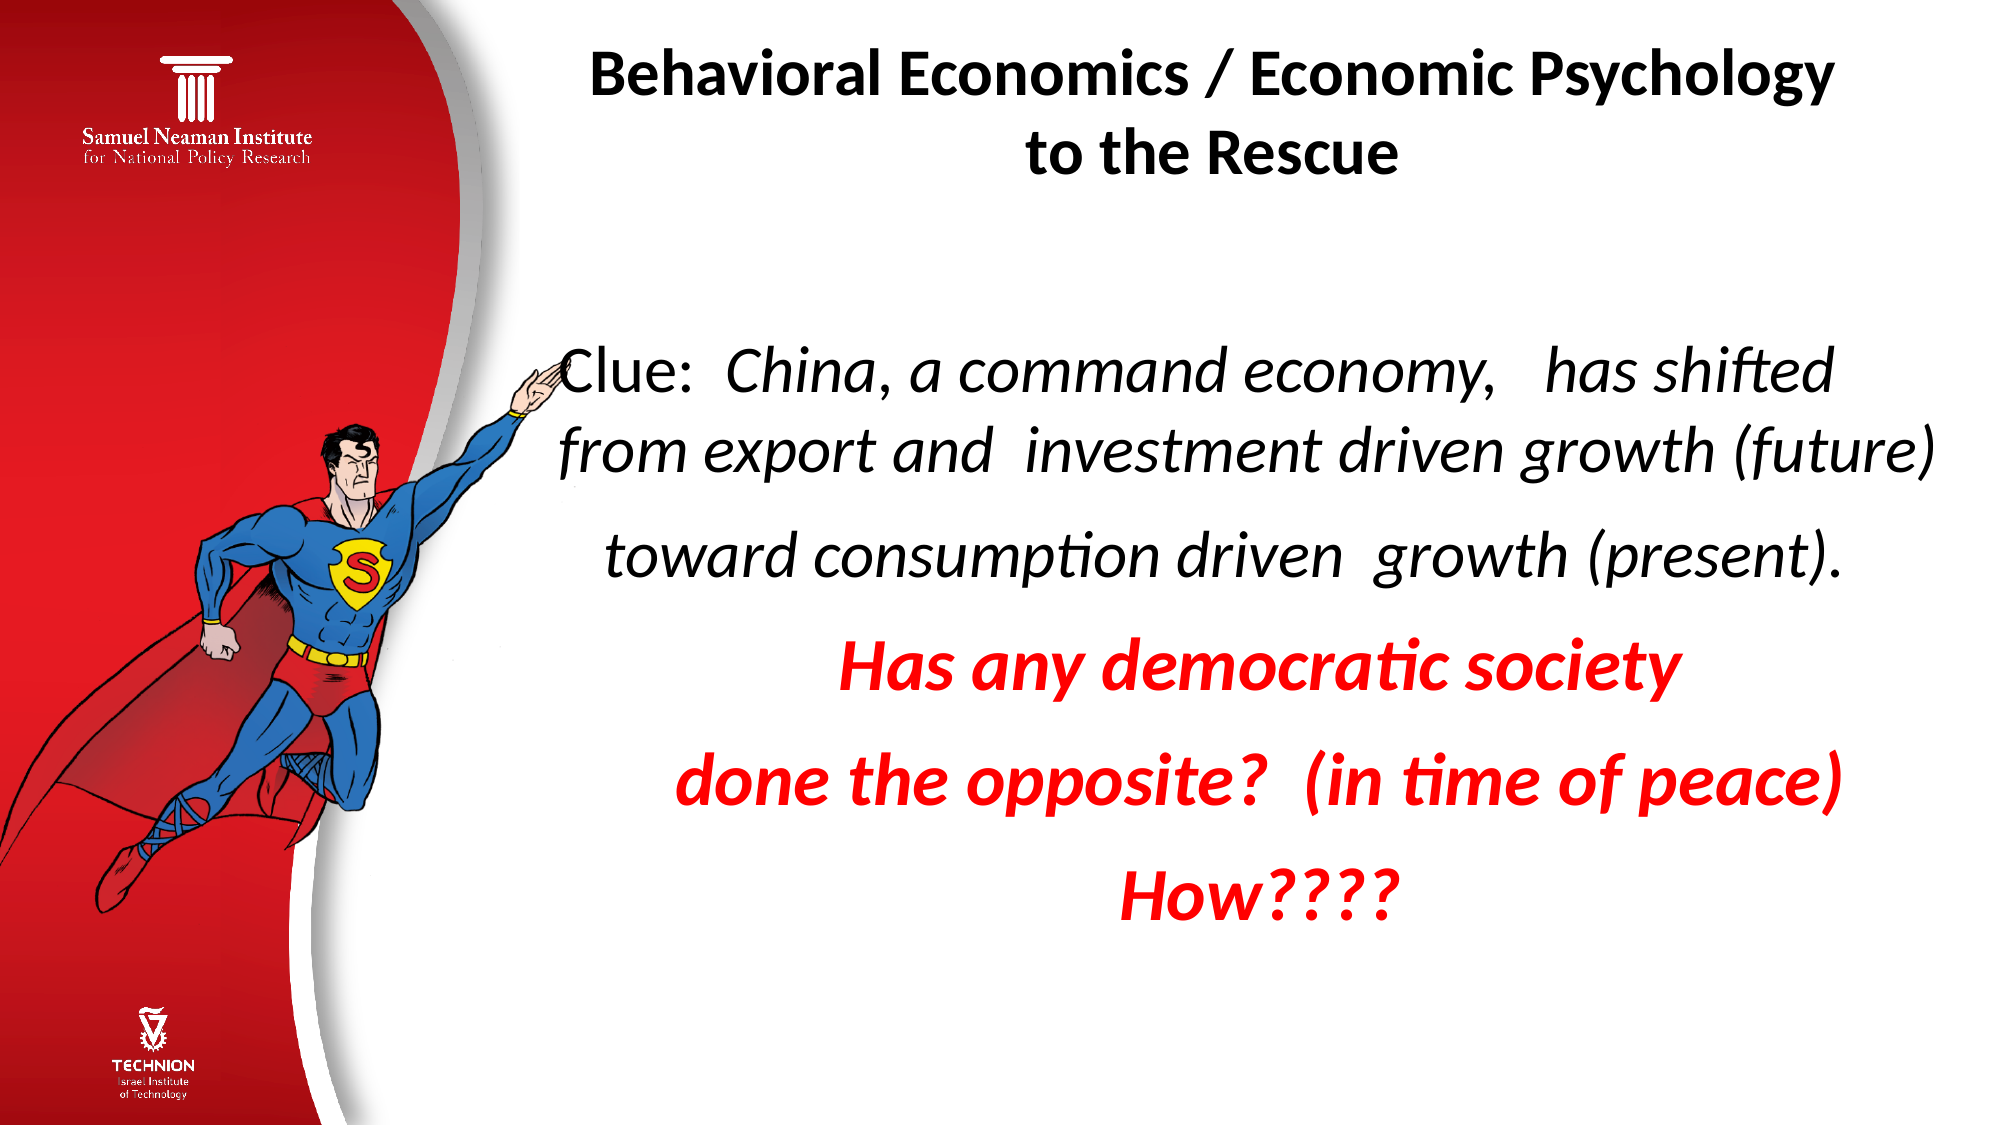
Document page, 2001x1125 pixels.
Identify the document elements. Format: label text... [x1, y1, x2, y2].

text_box Behavioral Economics / Economic Psychology to the Rescue [574, 21, 1853, 196]
text_box Clue: China, a command economy, has shifted from export and investment driven growth (future) toward consumption driven growth (present). Has any democratic society done the opposite? (in time of peace) How???? [543, 318, 1977, 943]
picture [0, 0, 591, 1125]
